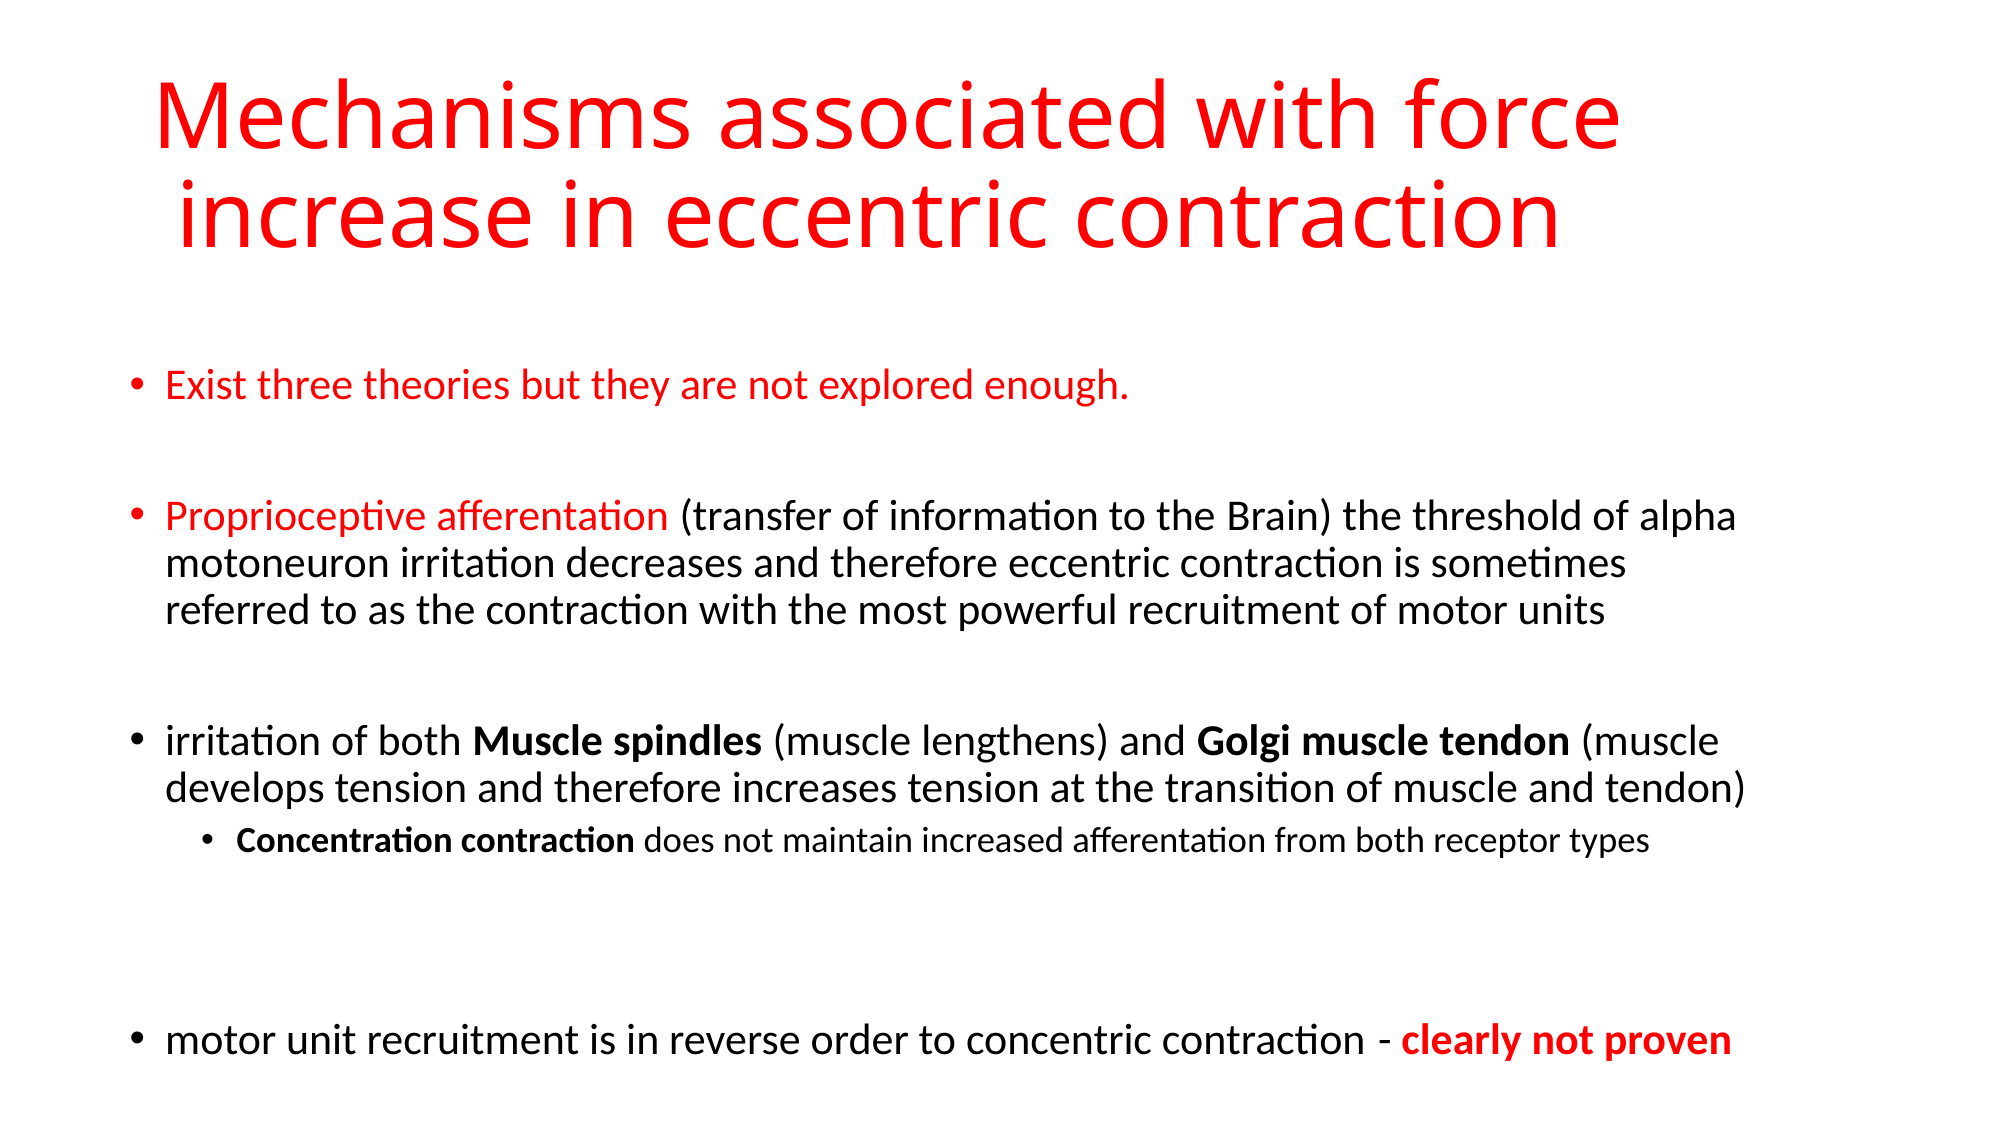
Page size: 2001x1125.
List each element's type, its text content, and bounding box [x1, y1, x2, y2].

list Exist three theories but they are not explored enough. Proprioceptive afferentation (transfer of information to the Brain) the threshold of alpha motoneuron irritation decreases and therefore eccentric contraction is sometimes referred to as the contraction with the most powerful recruitment of motor units irritation of both Muscle spindles (muscle lengthens) and Golgi muscle tendon (muscle develops tension and therefore increases tension at the transition of muscle and tendon) Concentration contraction does not maintain increased afferentation from both receptor types motor unit recruitment is in reverse order to concentric contraction - clearly not proven [105, 354, 1778, 1125]
title Mechanisms associated with force increase in eccentric contraction [137, 59, 1863, 278]
